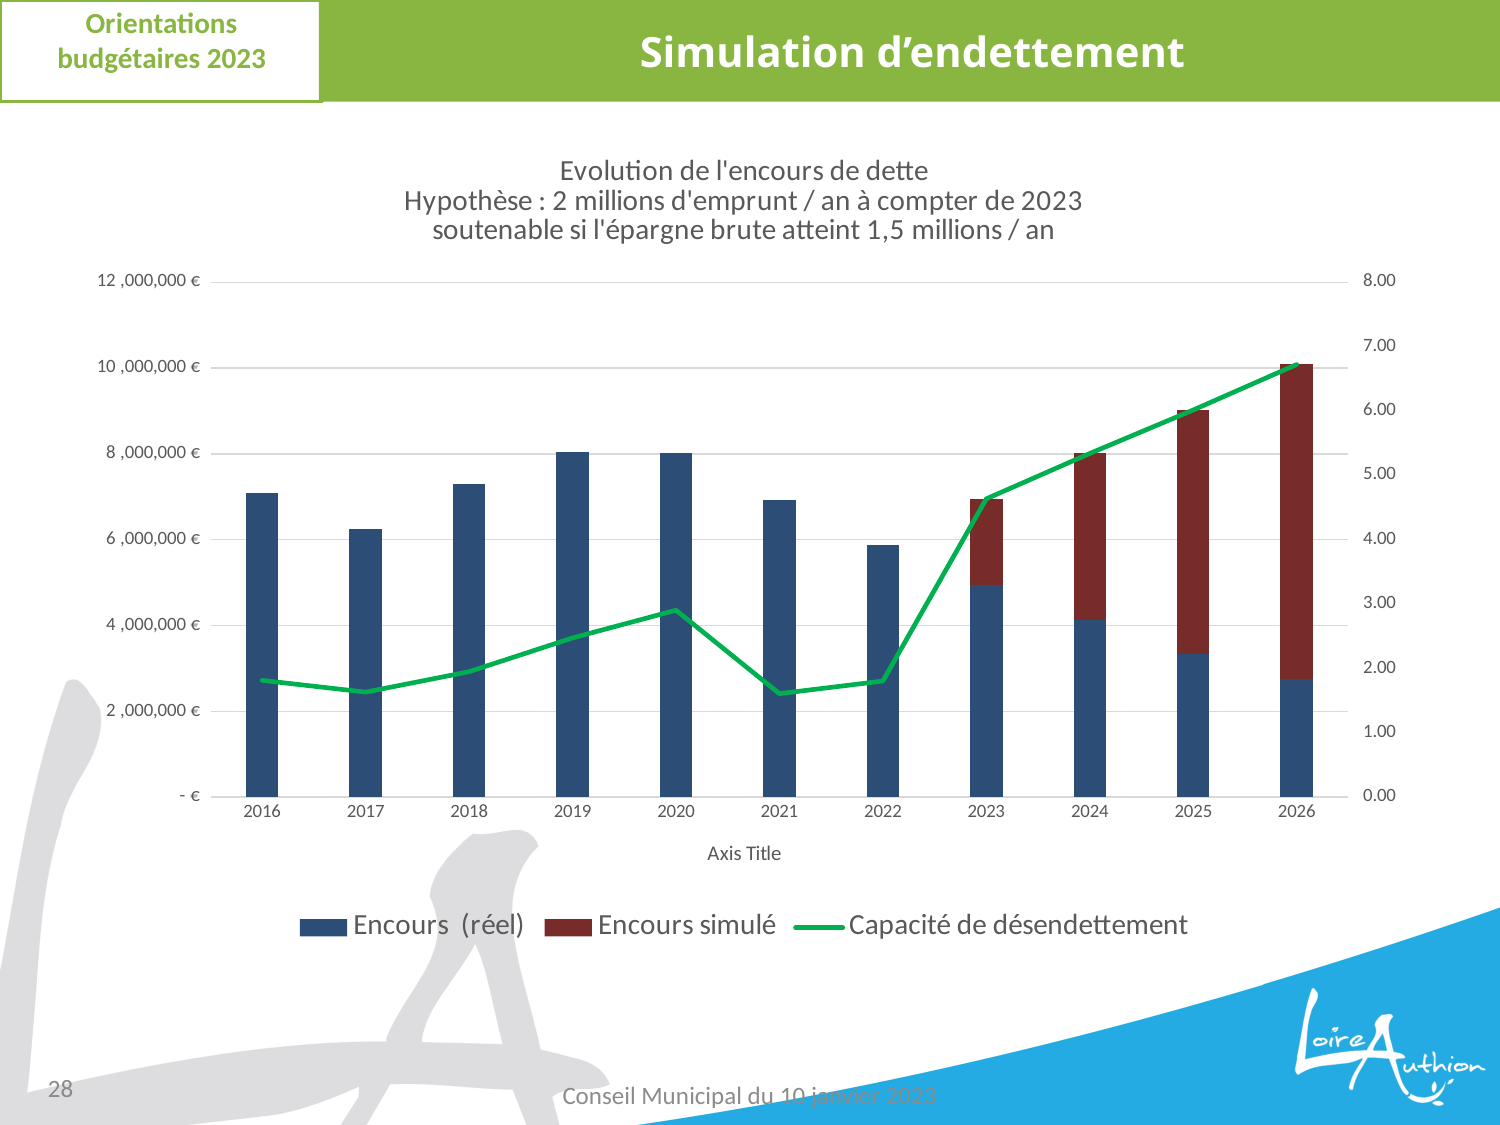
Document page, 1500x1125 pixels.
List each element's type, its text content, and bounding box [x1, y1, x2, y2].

chart [64, 125, 1424, 949]
slide_number 28 [9, 1057, 89, 1118]
text_box [0, 0, 325, 104]
picture [0, 104, 1500, 1125]
text_box Orientations budgétaires 2023 [9, 0, 314, 83]
text_box Simulation d’endettement [325, 0, 1500, 104]
footer Conseil Municipal du 10 janvier 2023 [512, 1065, 988, 1125]
